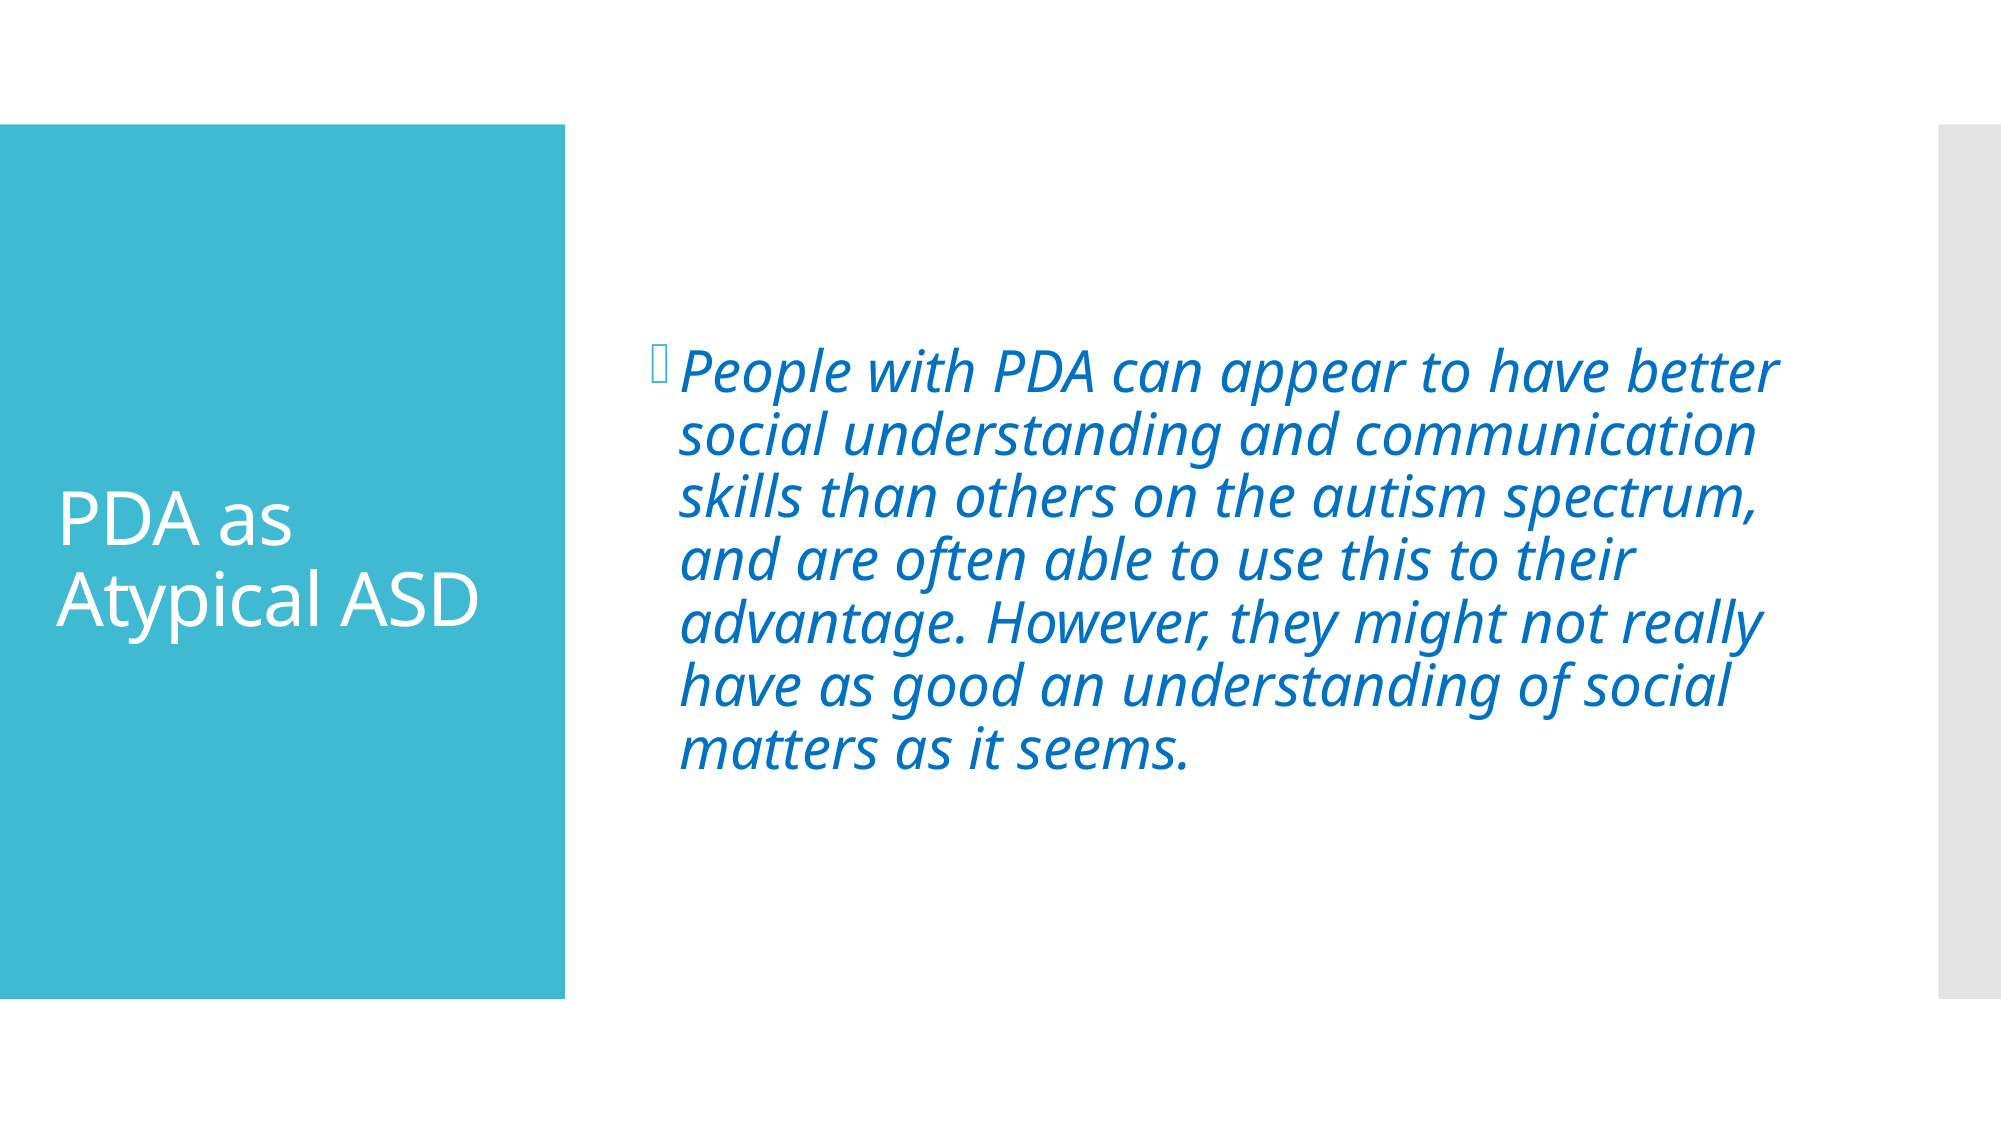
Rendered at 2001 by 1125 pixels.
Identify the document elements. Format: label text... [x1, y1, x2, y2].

list People with PDA can appear to have better social understanding and communication skills than others on the autism spectrum, and are often able to use this to their advantage. However, they might not really have as good an understanding of social matters as it seems. [634, 141, 1835, 982]
title PDA as Atypical ASD [41, 184, 525, 940]
